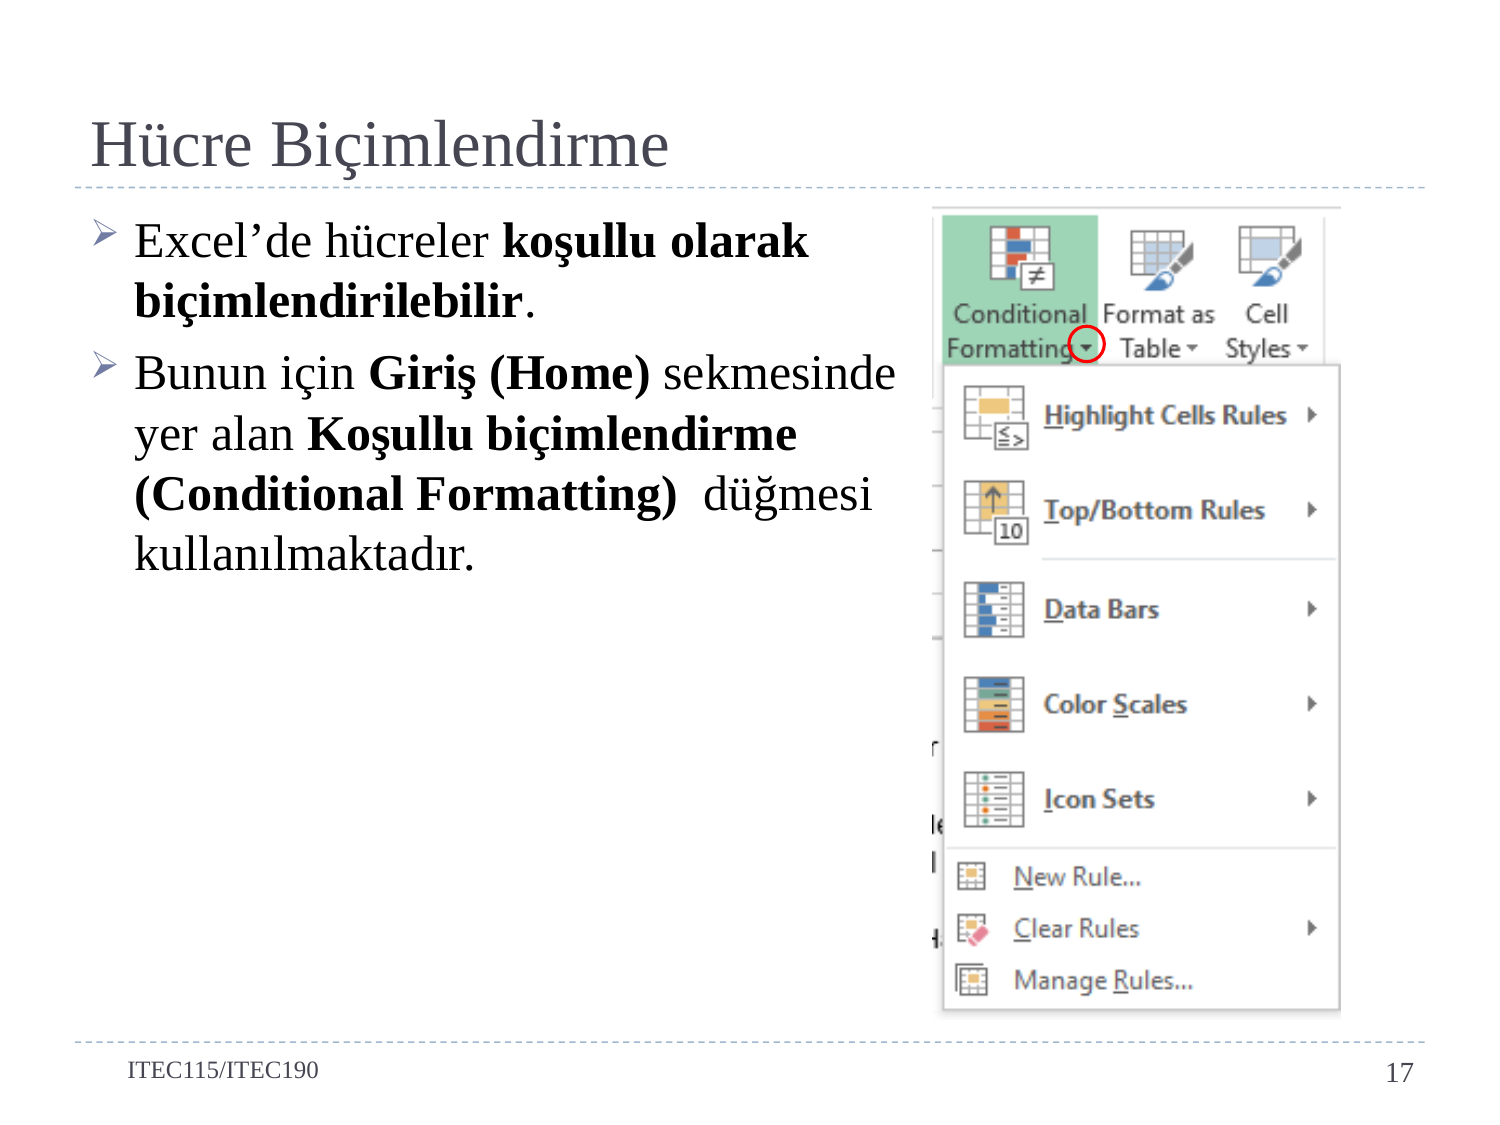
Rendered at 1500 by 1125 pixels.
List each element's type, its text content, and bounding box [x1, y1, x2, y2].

title Hücre Biçimlendirme [75, 24, 1425, 188]
slide_number 17 [1352, 1045, 1430, 1106]
list Excel’de hücreler koşullu olarak biçimlendirilebilir. Bunun için Giriş (Home) sekmesinde yer alan Koşullu biçimlendirme (Conditional Formatting) düğmesi kullanılmaktadır. [75, 200, 928, 1010]
footer ITEC115/ITEC190 [112, 1045, 1352, 1106]
picture [932, 204, 1341, 1021]
